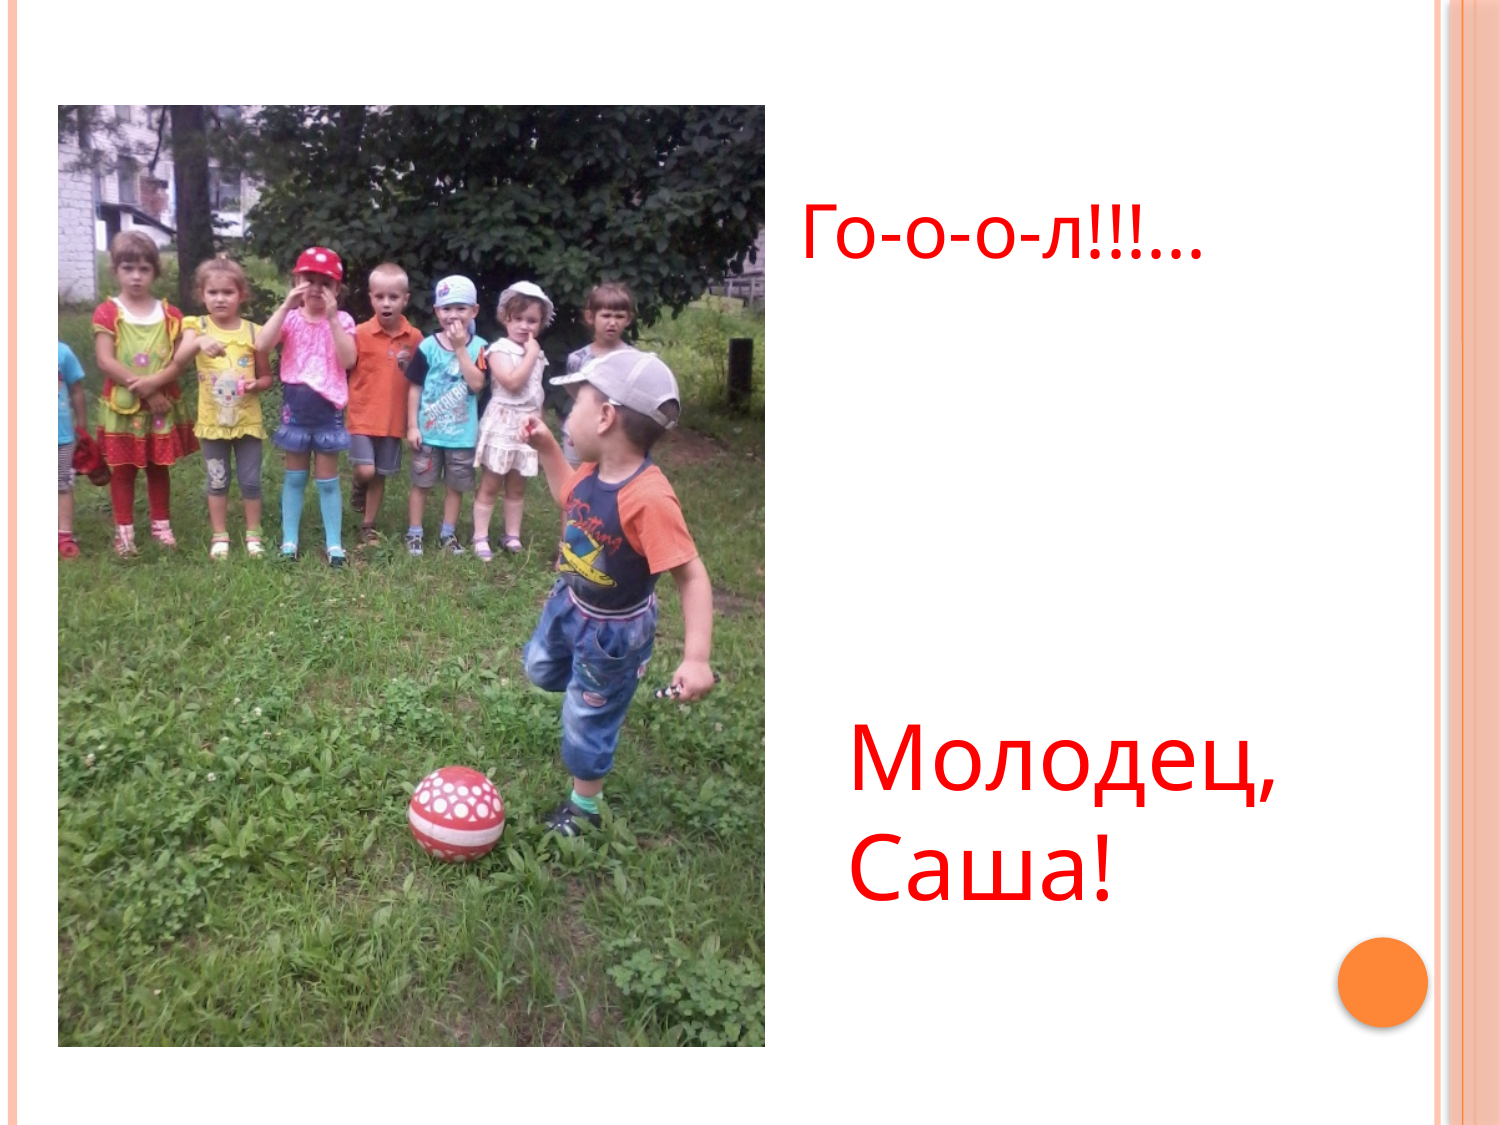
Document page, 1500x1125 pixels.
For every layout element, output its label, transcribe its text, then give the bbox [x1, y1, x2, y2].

text_box Го-о-о-л!!!... [785, 175, 1254, 281]
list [57, 104, 766, 1048]
text_box Молодец, Саша! [832, 691, 1348, 926]
